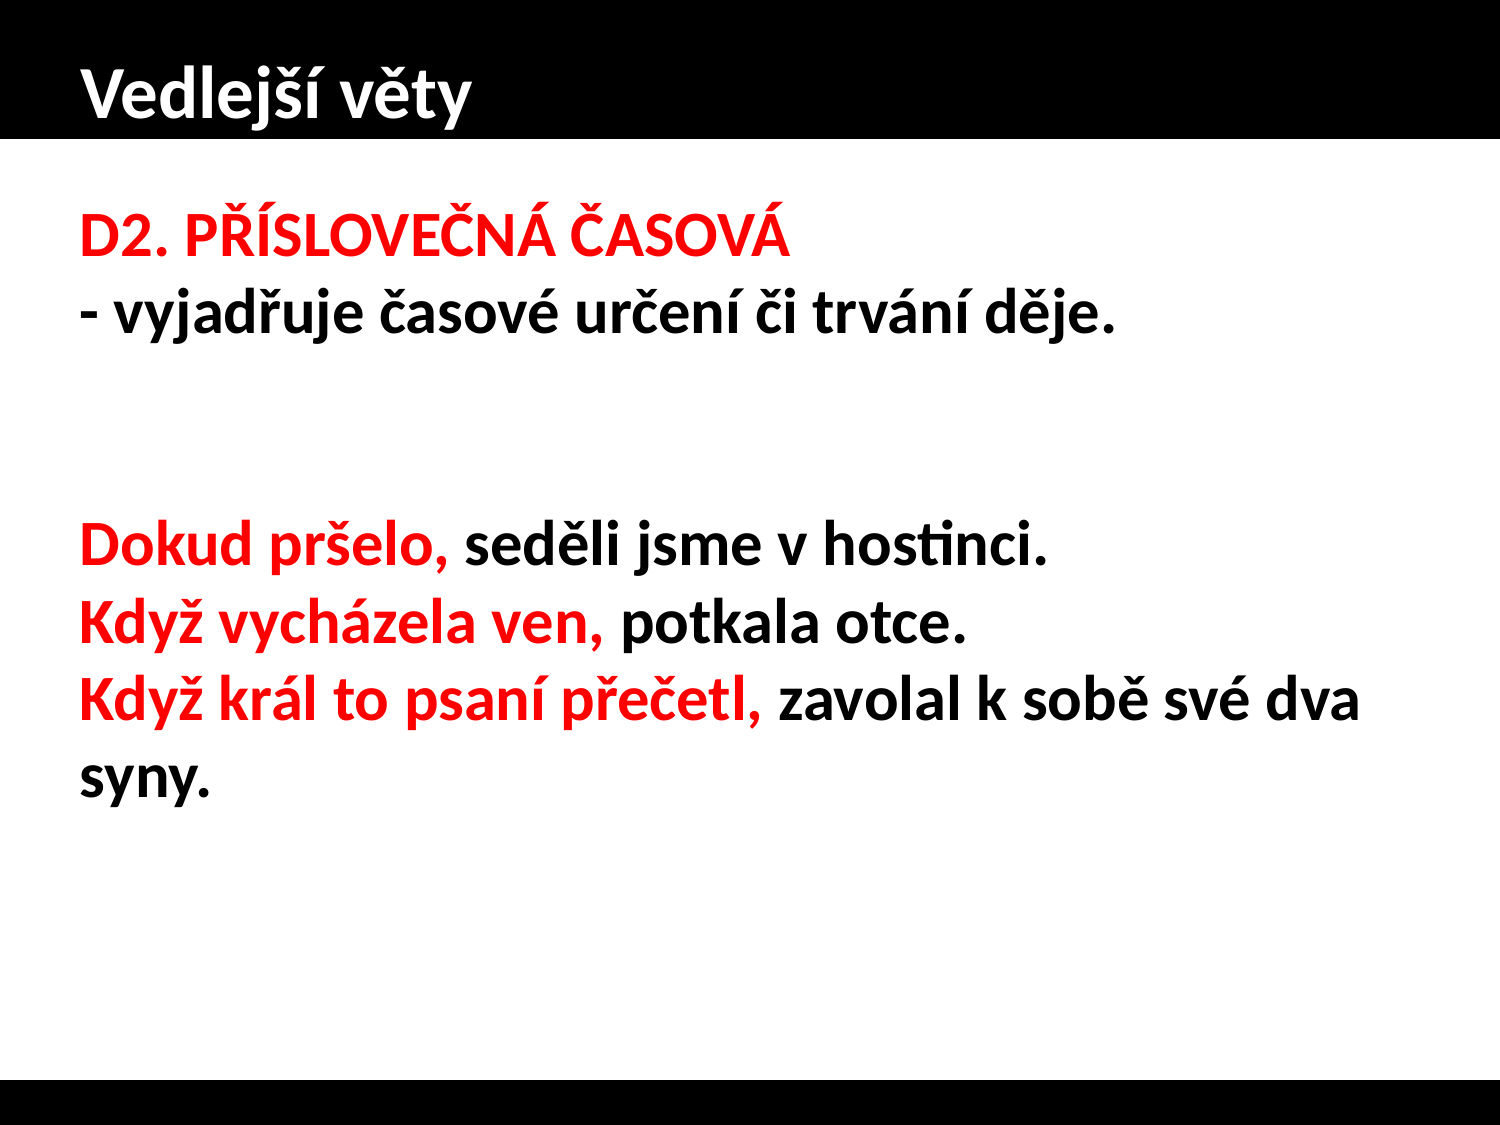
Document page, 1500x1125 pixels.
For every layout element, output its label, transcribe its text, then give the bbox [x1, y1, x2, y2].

text_box [77, 160, 1447, 1047]
text_box [0, 1080, 1500, 1125]
title Vedlejší věty [64, 30, 1340, 147]
text_box [0, 0, 1500, 139]
text_box D2. PŘÍSLOVEČNÁ ČASOVÁ - vyjadřuje časové určení či trvání děje. Dokud pršelo, seděli jsme v hostinci. Když vycházela ven, potkala otce. Když král to psaní přečetl, zavolal k sobě své dva syny. [64, 184, 1435, 1047]
